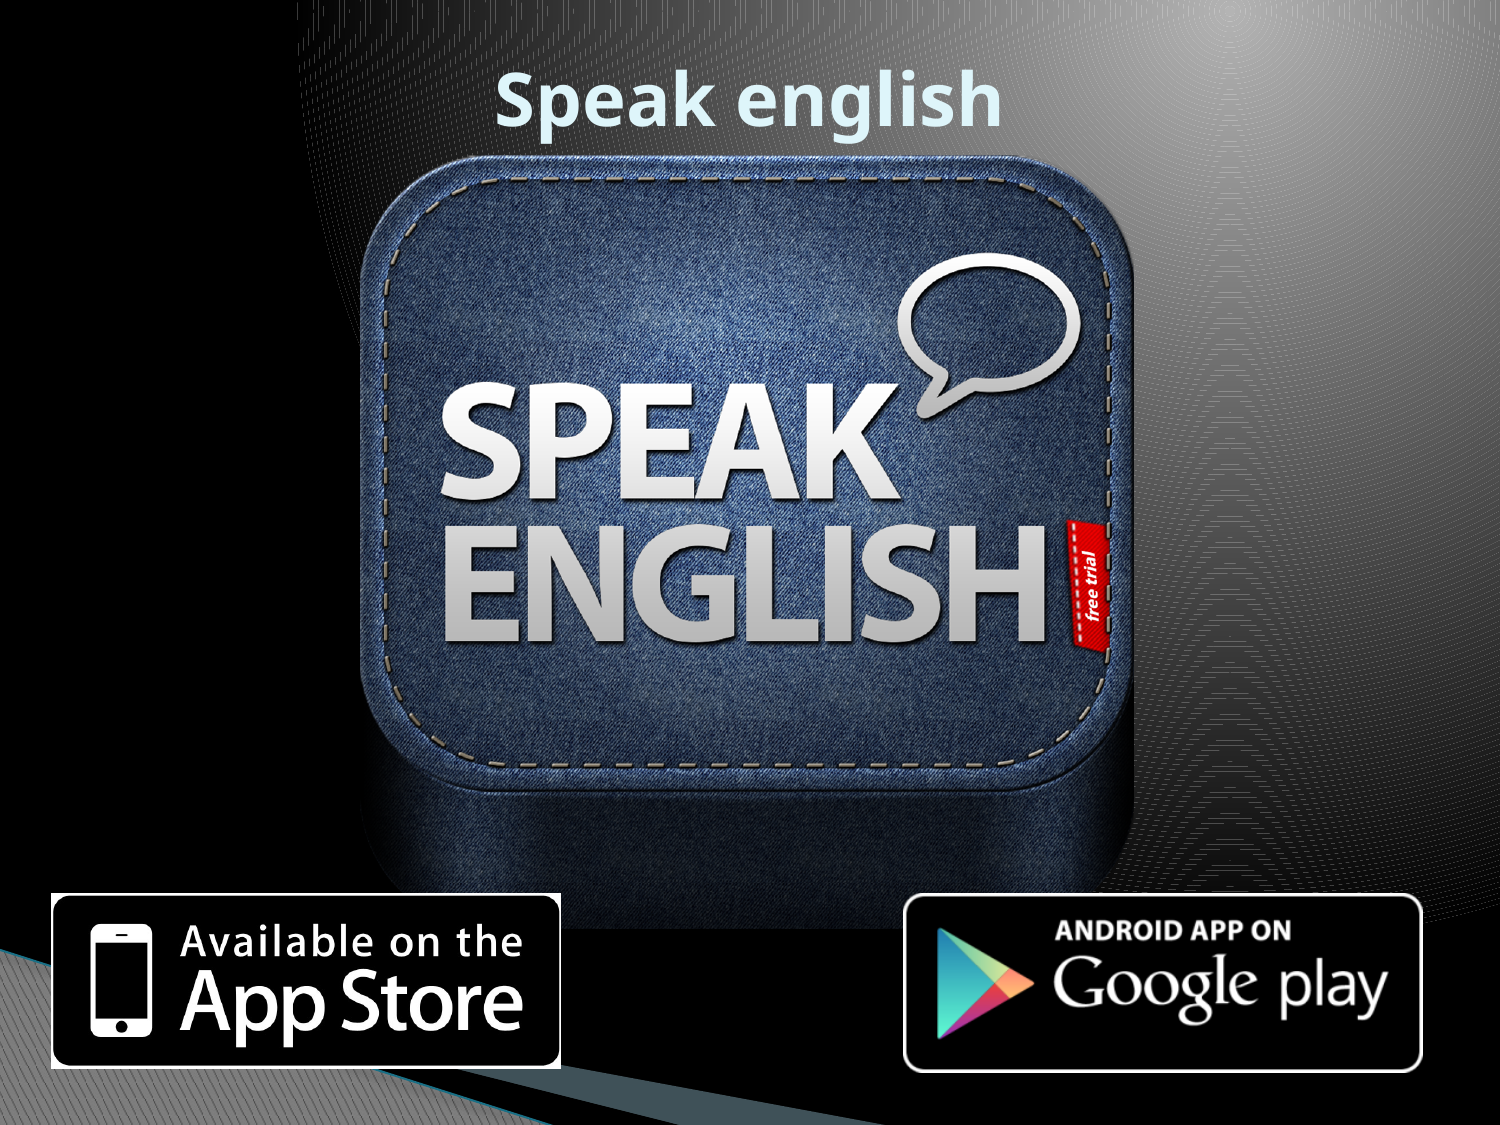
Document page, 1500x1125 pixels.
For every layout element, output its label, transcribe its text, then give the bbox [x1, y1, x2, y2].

title Speak english [99, 45, 1400, 149]
picture [0, 154, 1424, 1125]
